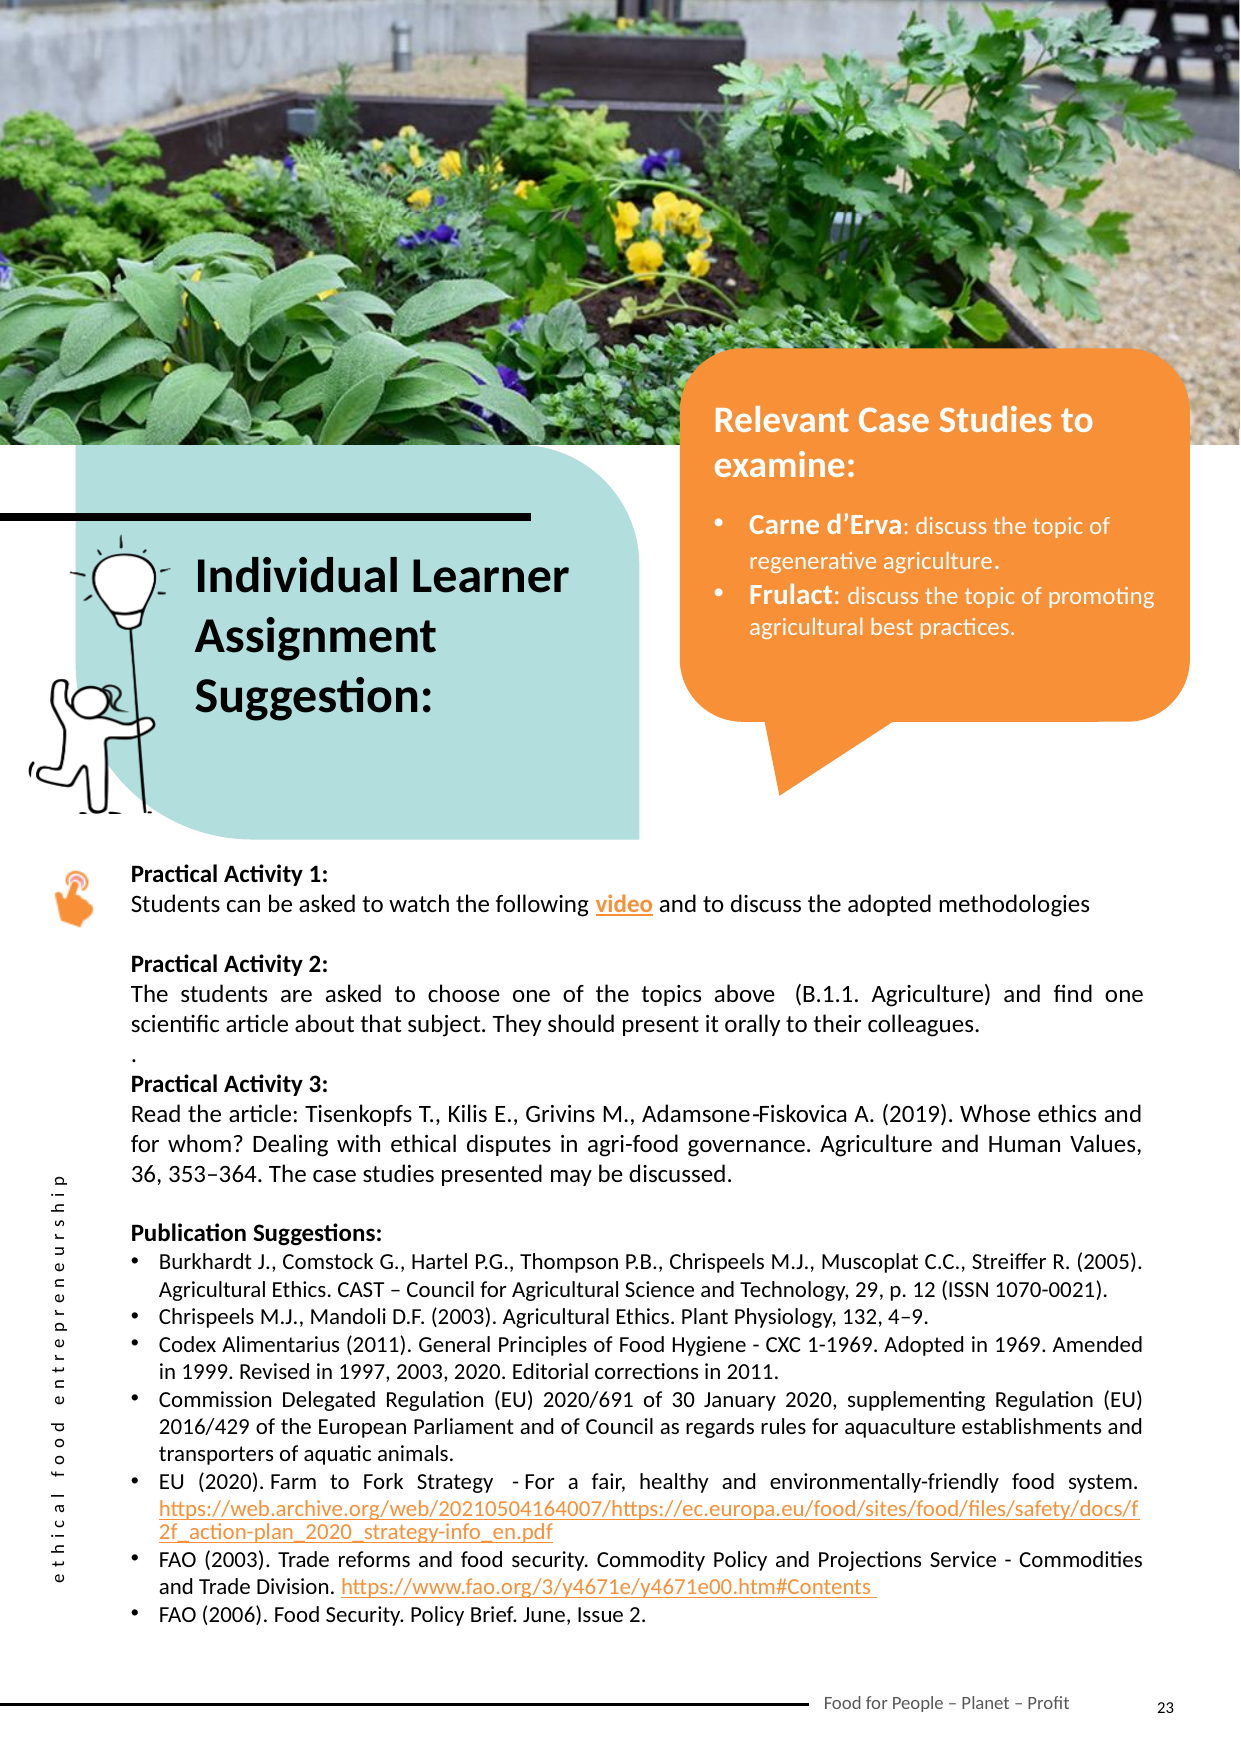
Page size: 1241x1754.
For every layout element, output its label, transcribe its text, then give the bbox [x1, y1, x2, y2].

text_box 23 [1017, 1648, 1189, 1725]
picture [22, 521, 171, 814]
picture [0, 0, 1241, 445]
picture [34, 856, 116, 935]
text_box Relevant Case Studies to examine: Carne d’Erva: discuss the topic of regenerative agriculture. Frulact: discuss the topic of promoting agricultural best practices. [679, 445, 1190, 796]
list Individual Learner Assignment Suggestion: [179, 535, 621, 797]
list Practical Activity 1: Students can be asked to watch the following video and to discuss the adopted methodologies Practical Activity 2: The students are asked to choose one of the topics above (B.1.1. Agriculture) and find one scientific article about that subject. They should present it orally to their colleagues. . Practical Activity 3: Read the article: Tisenkopfs T., Kilis E., Grivins M., Adamsone‑Fiskovica A. (2019). Whose ethics and for whom? Dealing with ethical disputes in agri-food governance. Agriculture and Human Values, 36, 353–364. The case studies presented may be discussed. Publication Suggestions: Burkhardt J., Comstock G., Hartel P.G., Thompson P.B., Chrispeels M.J., Muscoplat C.C., Streiffer R. (2005). Agricultural Ethics. CAST – Council for Agricultural Science and Technology, 29, p. 12 (ISSN 1070-0021). Chrispeels M.J., Mandoli D.F. (2003). Agricultural Ethics. Plant Physiology, 132, 4–9. Codex Alimentarius (2011). General Principles of Food Hygiene - CXC 1-1969. Adopted in 1969. Amended in 1999. Revised in 1997, 2003, 2020. Editorial corrections in 2011. Commission Delegated Regulation (EU) 2020/691 of 30 January 2020, supplementing Regulation (EU) 2016/429 of the European Parliament and of Council as regards rules for aquaculture establishments and transporters of aquatic animals. EU (2020). Farm to Fork Strategy - For a fair, healthy and environmentally-friendly food system. https://web.archive.org/web/20210504164007/https://ec.europa.eu/food/sites/food/files/safety/docs/f2f_action-plan_2020_strategy-info_en.pdf FAO (2003). Trade reforms and food security. Commodity Policy and Projections Service - Commodities and Trade Division. https://www.fao.org/3/y4671e/y4671e00.htm#Contents FAO (2006). Food Security. Policy Brief. June, Issue 2. [115, 850, 1160, 1650]
